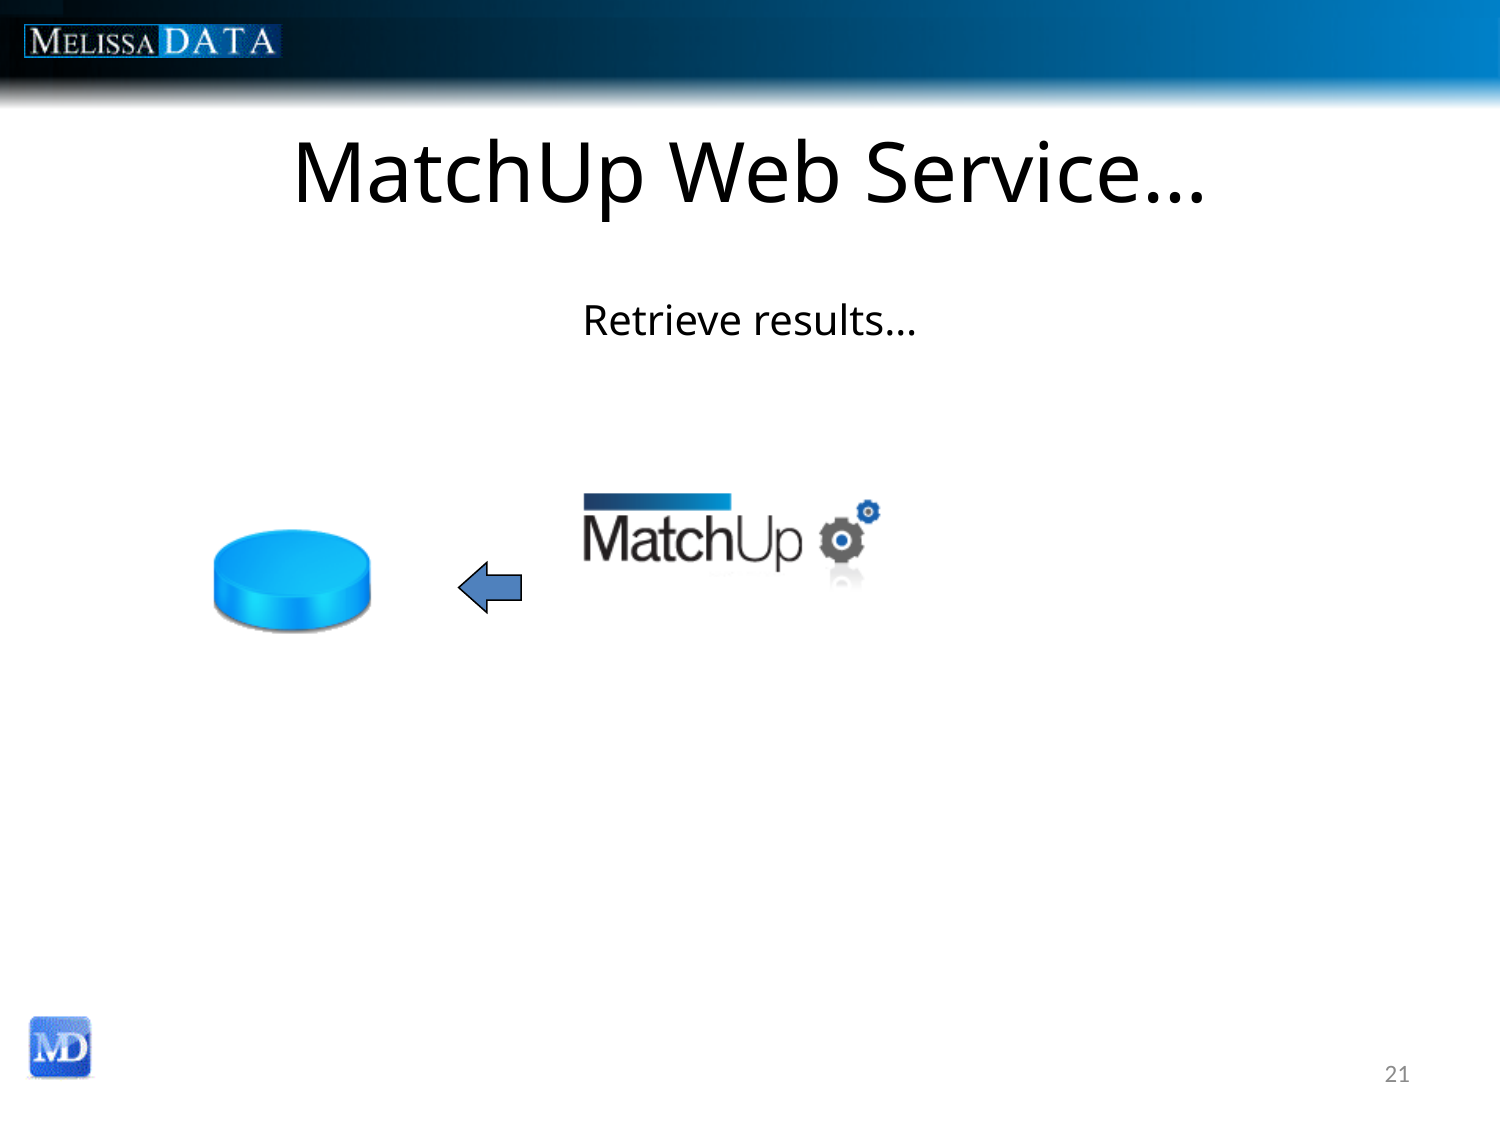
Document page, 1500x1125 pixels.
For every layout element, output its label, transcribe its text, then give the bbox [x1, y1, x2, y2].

picture [0, 0, 1500, 655]
text_box Retrieve results… [74, 274, 1425, 363]
title MatchUp Web Service… [74, 74, 1426, 263]
picture [21, 1012, 100, 1083]
slide_number 21 [1074, 1042, 1425, 1103]
text_box [458, 562, 522, 613]
